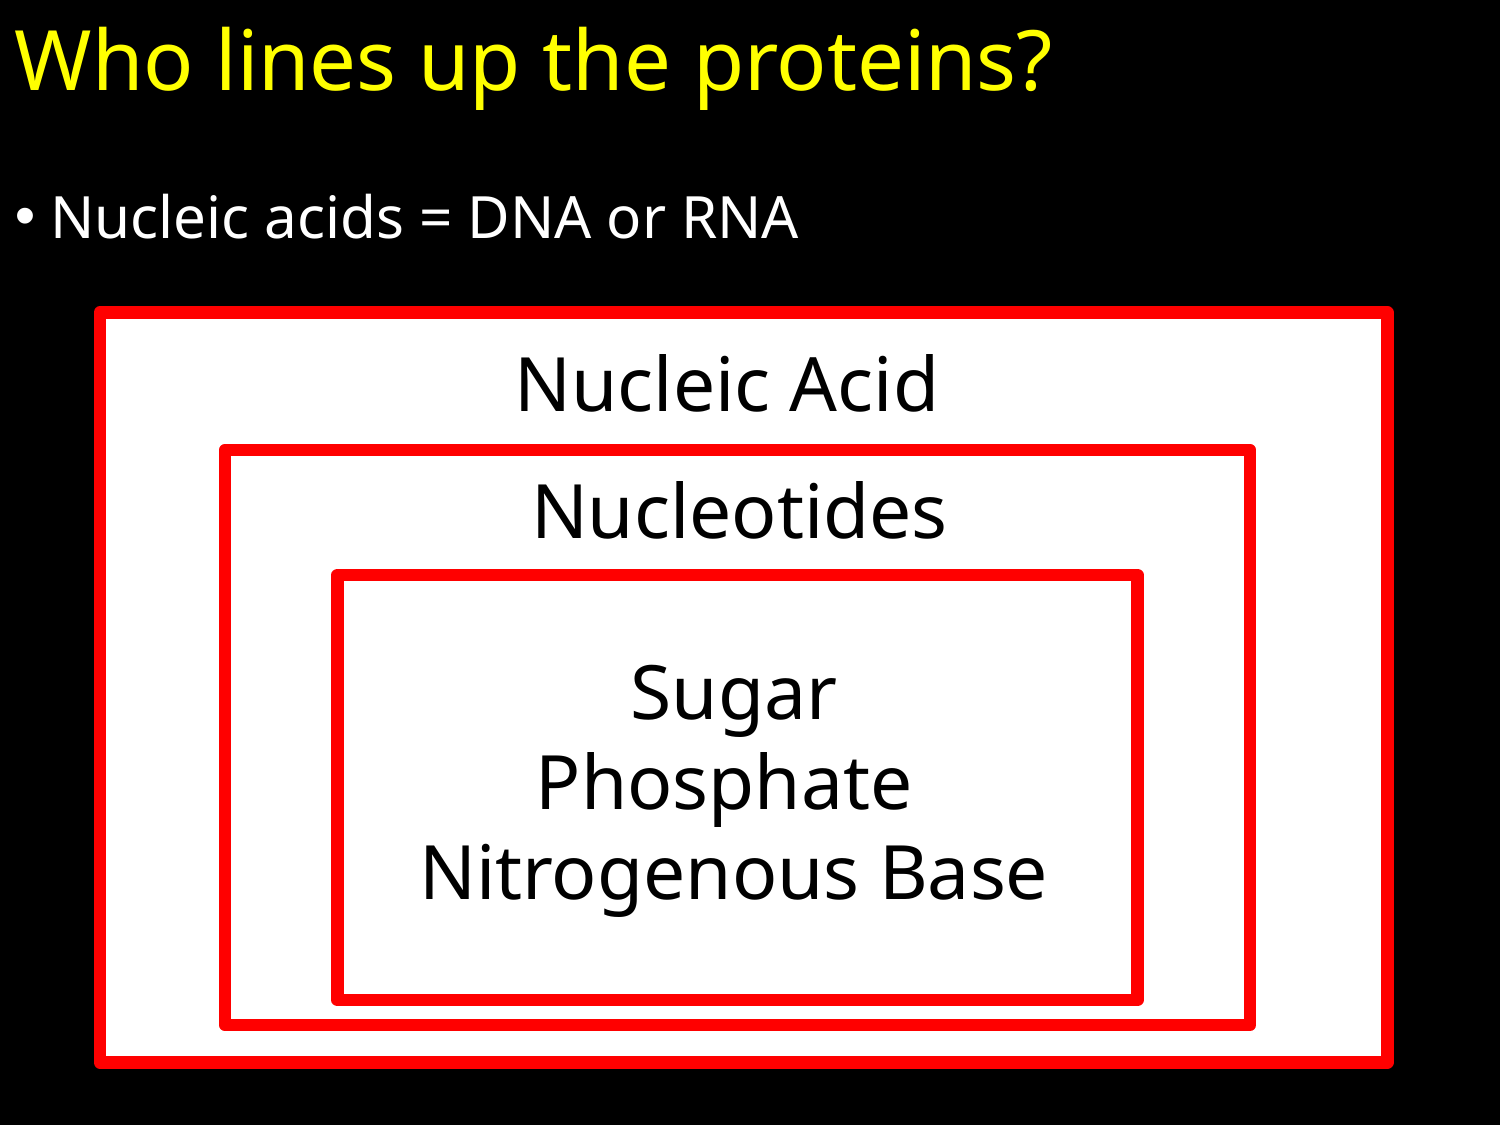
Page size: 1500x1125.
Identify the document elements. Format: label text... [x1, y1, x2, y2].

text_box N [98, 310, 1389, 1064]
text_box [335, 573, 1140, 1002]
text_box Nucleic acids = DNA or RNA [0, 172, 1500, 328]
text_box Nucleotides [516, 456, 964, 562]
text_box Nucleic Acid [499, 329, 955, 434]
text_box [223, 448, 1252, 1027]
text_box Sugar Phosphate Nitrogenous Base [404, 637, 1064, 922]
text_box Who lines up the proteins? [0, 0, 1500, 115]
